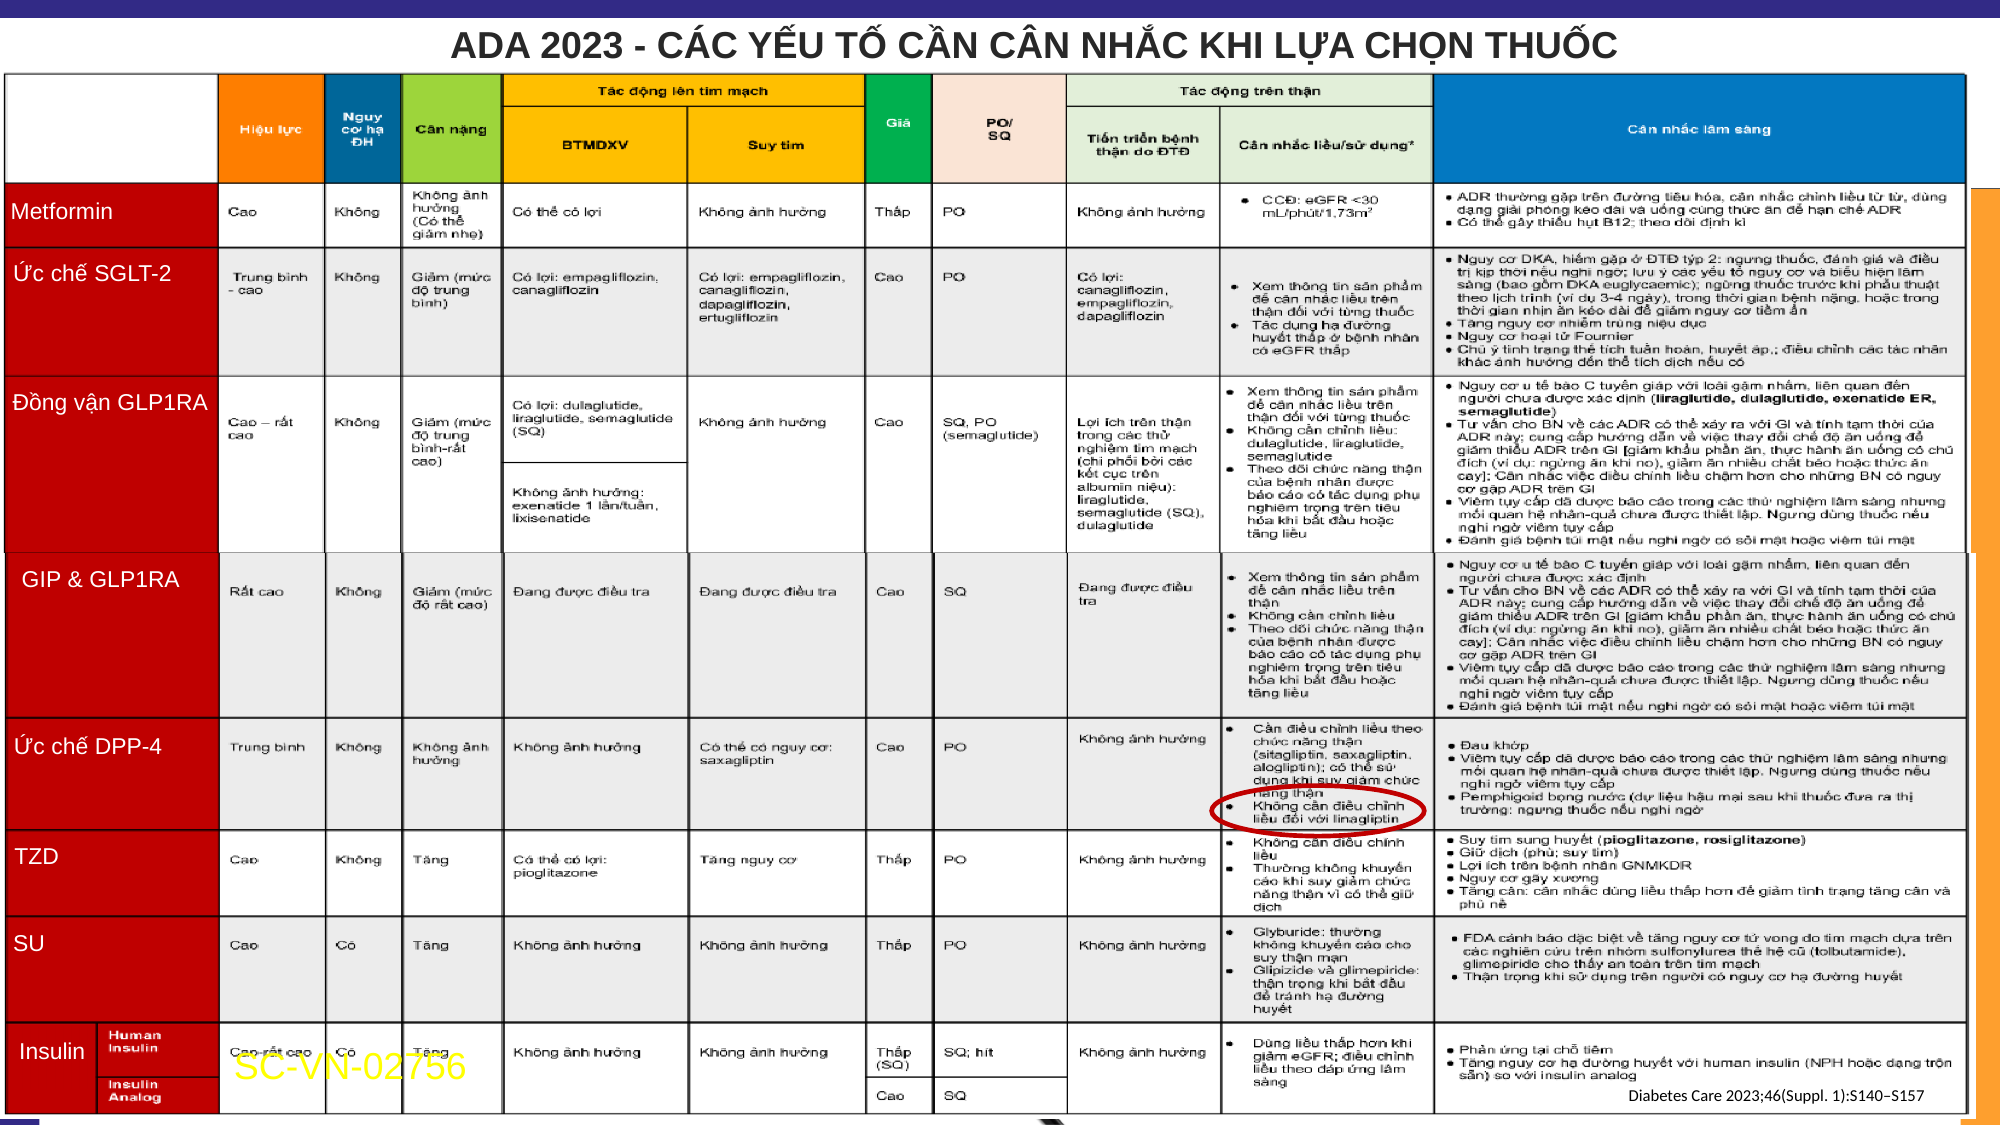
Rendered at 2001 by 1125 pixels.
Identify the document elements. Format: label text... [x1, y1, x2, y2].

text_box ADA 2023 - CÁC YẾU TỐ CẦN CÂN NHẮC KHI LỰA CHỌN THUỐC [435, 13, 1634, 70]
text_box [0, 920, 198, 983]
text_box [0, 250, 210, 313]
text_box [0, 833, 200, 896]
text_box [0, 723, 200, 786]
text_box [0, 379, 223, 442]
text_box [7, 555, 207, 619]
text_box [3, 1026, 102, 1089]
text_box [0, 70, 1976, 1119]
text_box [0, 188, 173, 243]
picture [882, 1119, 1118, 1125]
